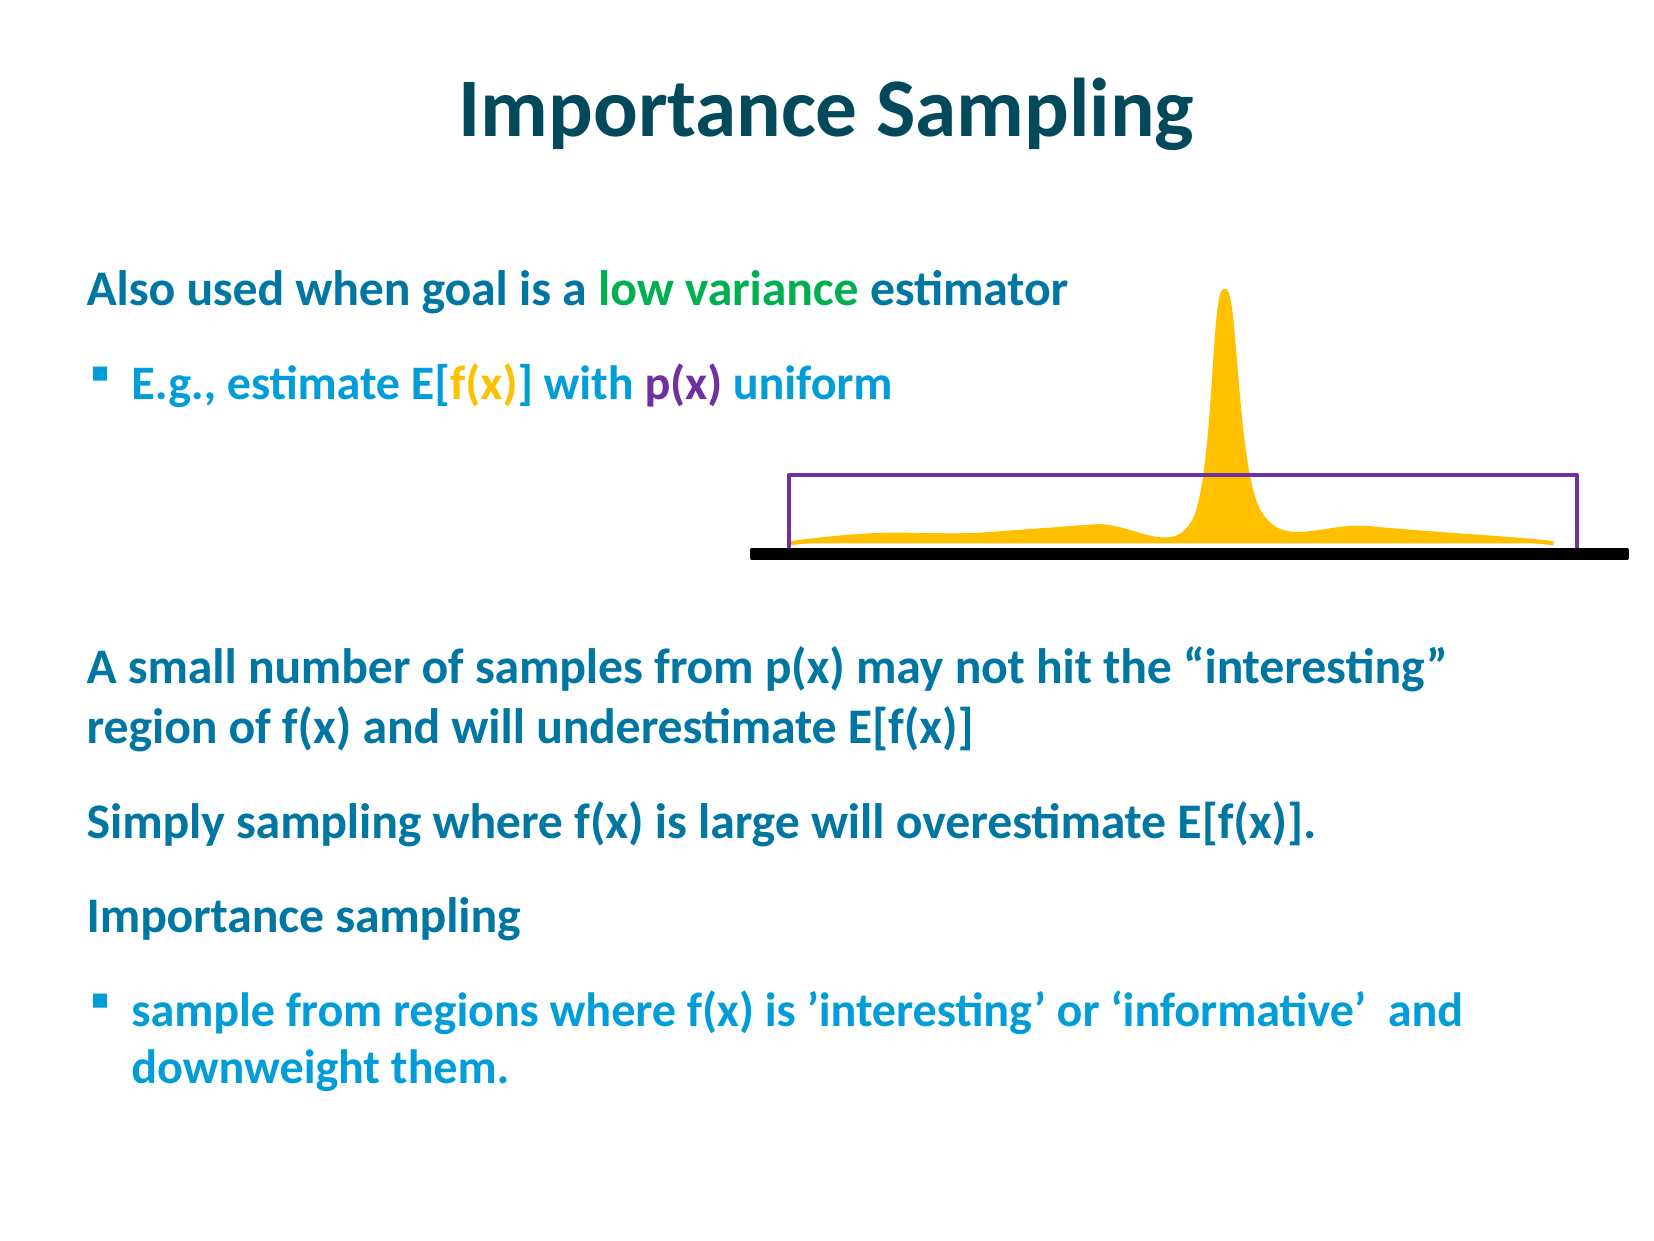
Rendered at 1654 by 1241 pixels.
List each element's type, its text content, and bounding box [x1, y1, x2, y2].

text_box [751, 293, 1628, 564]
title Importance Sampling [82, 27, 1571, 180]
list Also used when goal is a low variance estimator E.g., estimate E[f(x)] with p(x) uniform A small number of samples from p(x) may not hit the “interesting” region of f(x) and will underestimate E[f(x)] Simply sampling where f(x) is large will overestimate E[f(x)]. Importance sampling sample from regions where f(x) is ’interesting’ or ‘informative’ and downweight them. [55, 248, 1571, 1108]
